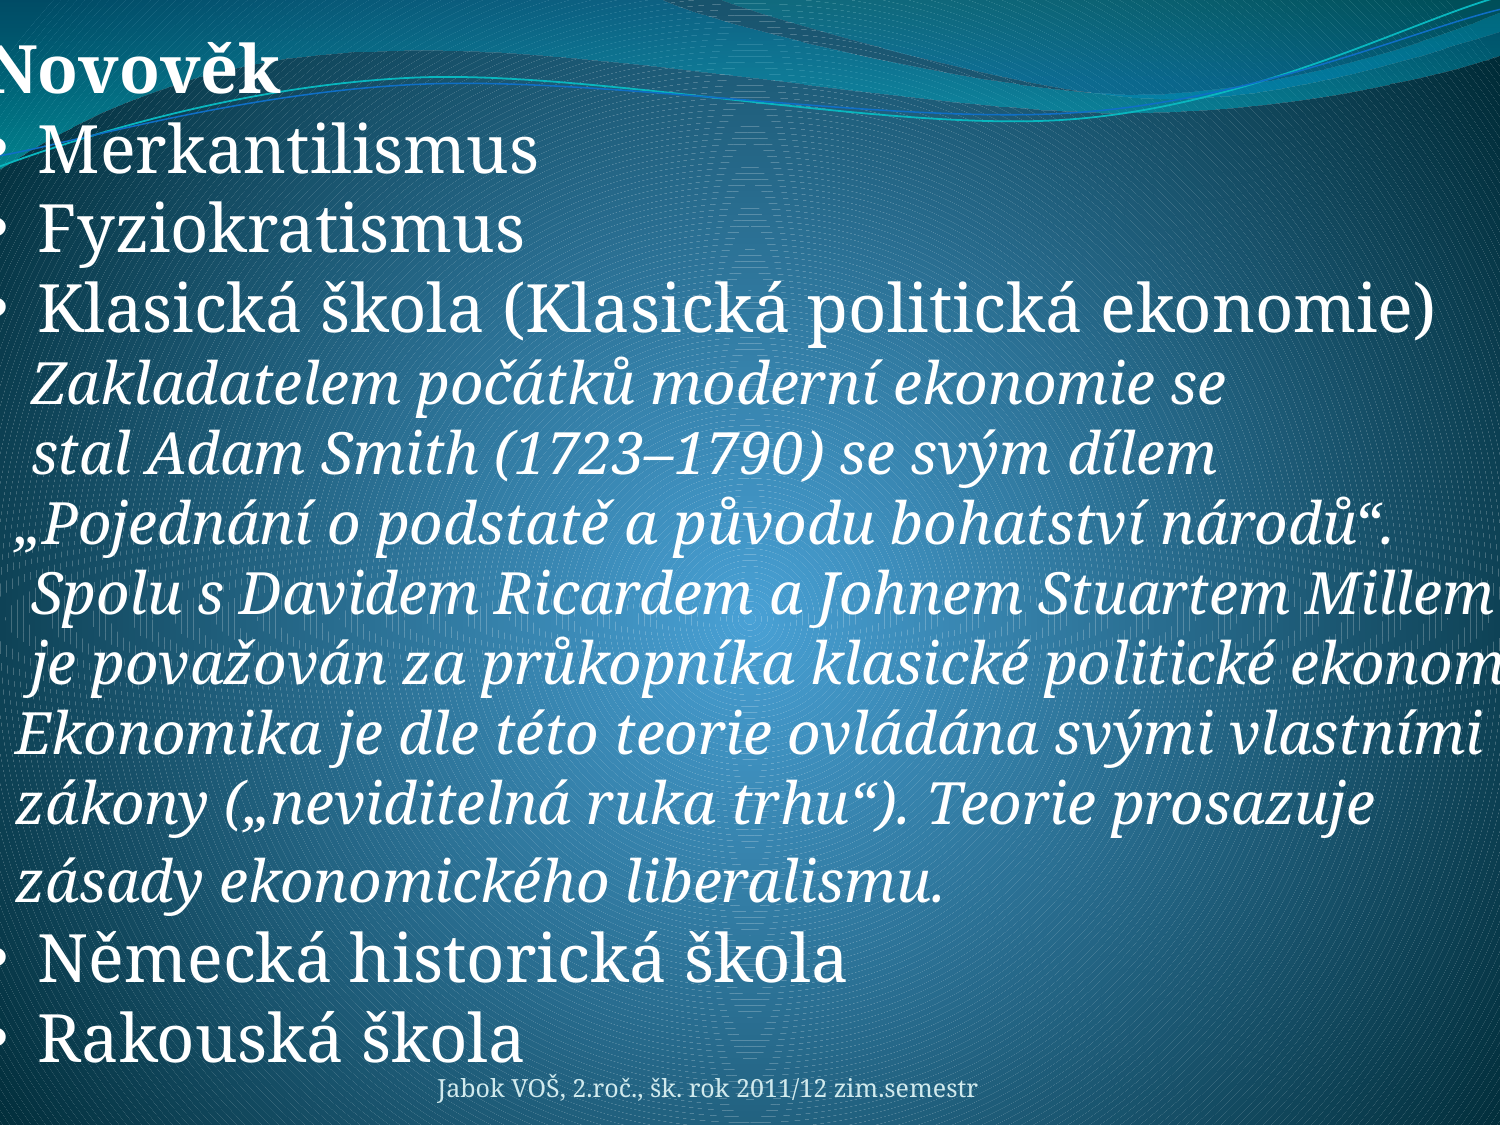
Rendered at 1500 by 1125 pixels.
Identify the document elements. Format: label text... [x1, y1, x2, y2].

text_box Novověk Merkantilismus Fyziokratismus Klasická škola (Klasická politická ekonomie) Zakladatelem počátků moderní ekonomie se stal Adam Smith (1723–1790) se svým dílem „Pojednání o podstatě a původu bohatství národů“. Spolu s Davidem Ricardem a Johnem Stuartem Millem je považován za průkopníka klasické politické ekonomie. Ekonomika je dle této teorie ovládána svými vlastními zákony („neviditelná ruka trhu“). Teorie prosazuje zásady ekonomického liberalismu. Německá historická škola Rakouská škola [0, 19, 1500, 1125]
